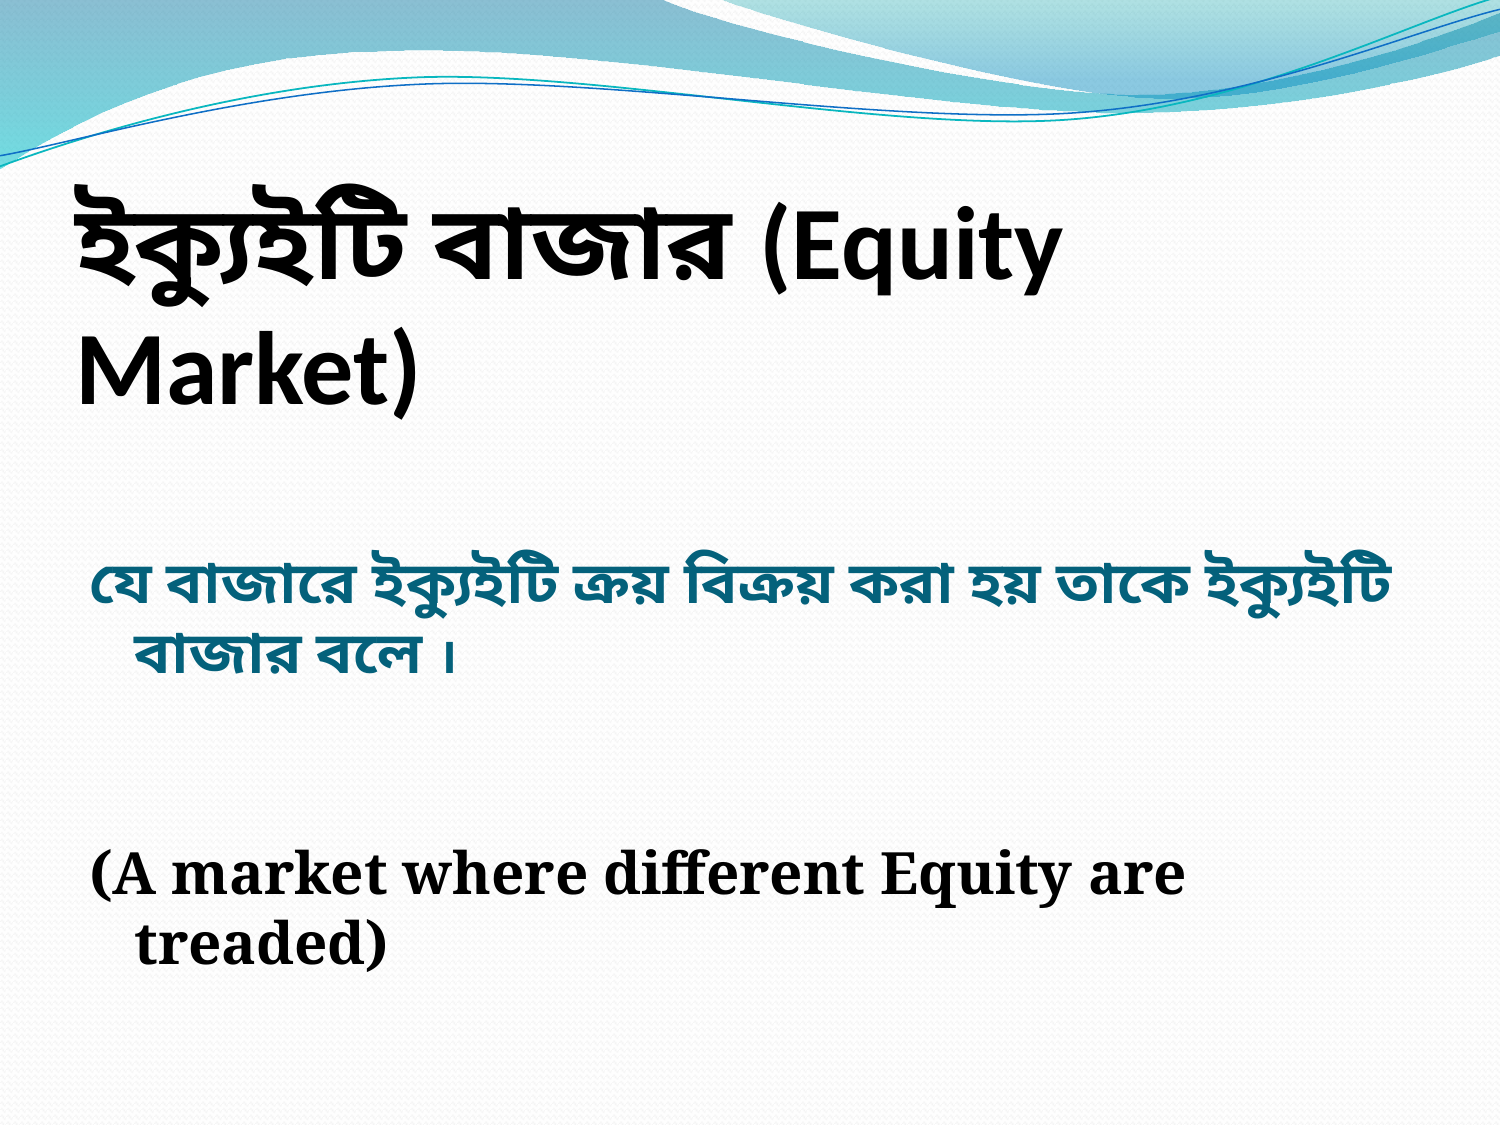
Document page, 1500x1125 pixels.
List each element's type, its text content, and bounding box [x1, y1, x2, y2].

list যে বাজারে ইক্যুইটি ক্রয় বিক্রয় করা হয় তাকে ইক্যুইটি বাজার বলে । (A market where different Equity are treaded) [75, 537, 1425, 1038]
title ইক্যুইটি বাজার (Equity Market) [75, 115, 1425, 425]
